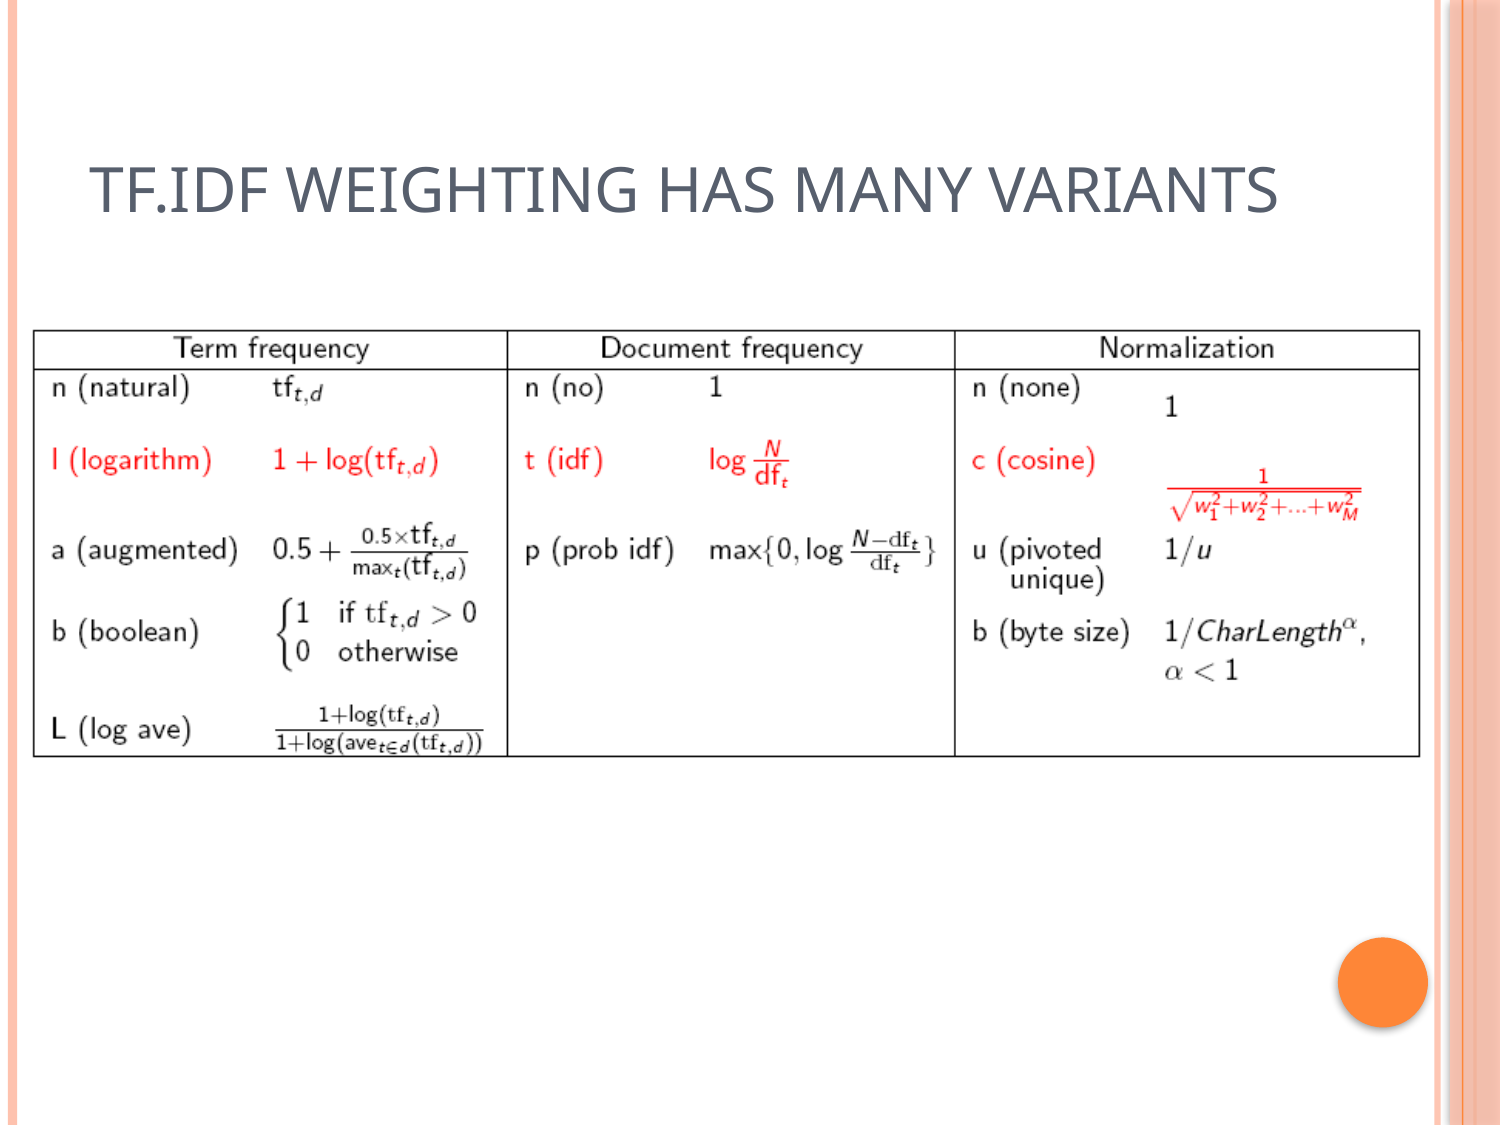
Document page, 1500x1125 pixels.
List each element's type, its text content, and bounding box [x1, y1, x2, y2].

title tf.idf weighting has many variants [75, 45, 1300, 233]
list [24, 324, 1426, 759]
